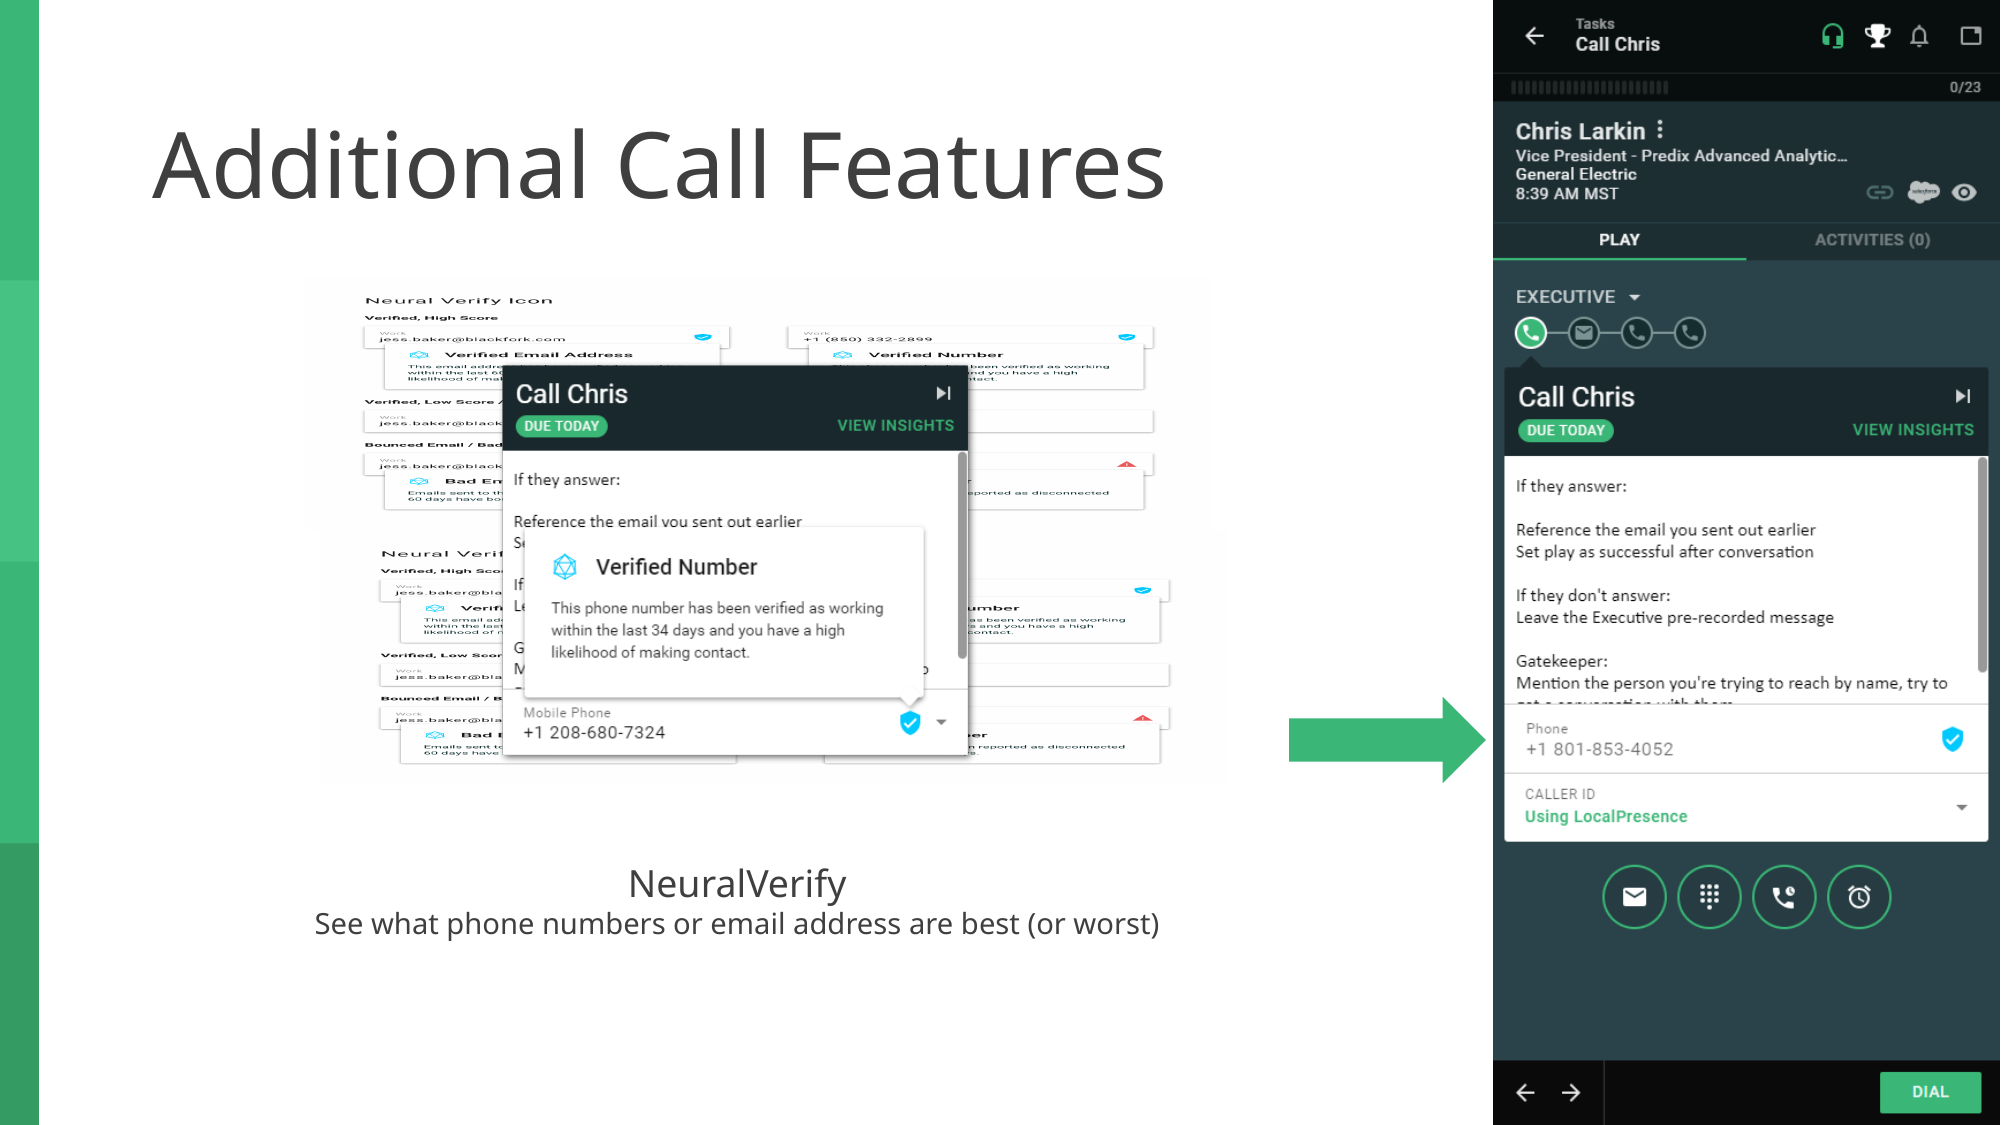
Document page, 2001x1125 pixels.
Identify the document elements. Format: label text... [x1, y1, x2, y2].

text_box [1288, 694, 1488, 786]
picture [0, 0, 39, 1125]
picture [1493, 0, 2000, 1125]
picture [305, 276, 1228, 784]
title Additional Call Features [137, 59, 1863, 278]
text_box NeuralVerify See what phone numbers or email address are best (or worst) [290, 852, 1185, 948]
